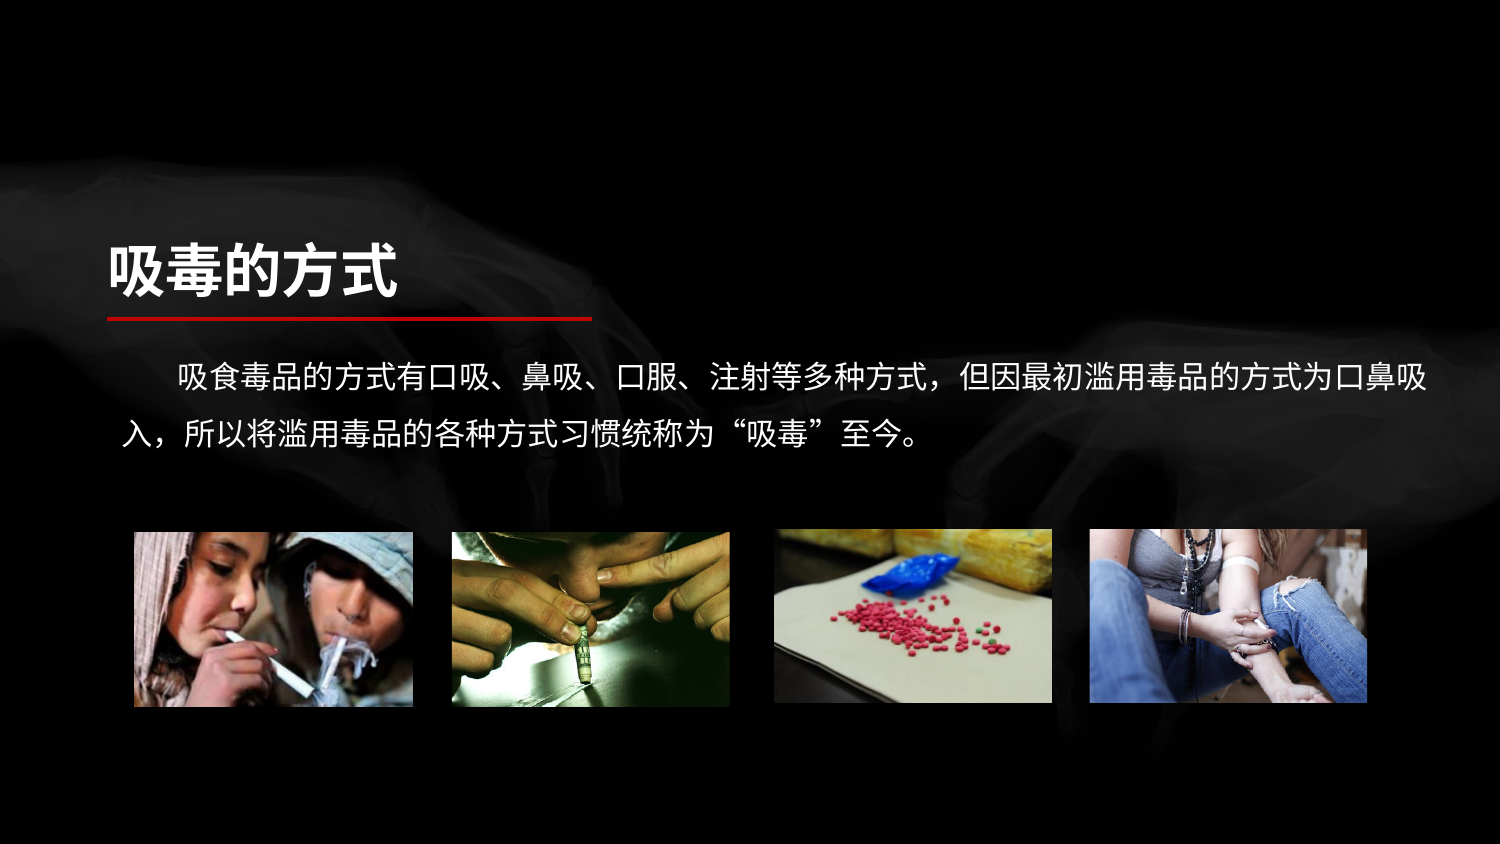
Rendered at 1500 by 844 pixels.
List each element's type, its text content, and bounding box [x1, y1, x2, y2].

picture [0, 0, 1500, 844]
text_box 吸食毒品的方式有口吸、鼻吸、口服、注射等多种方式，但因最初滥用毒品的方式为口鼻吸入，所以将滥用毒品的各种方式习惯统称为“吸毒”至今。 [110, 333, 1441, 457]
text_box 吸毒的方式 [107, 234, 422, 305]
